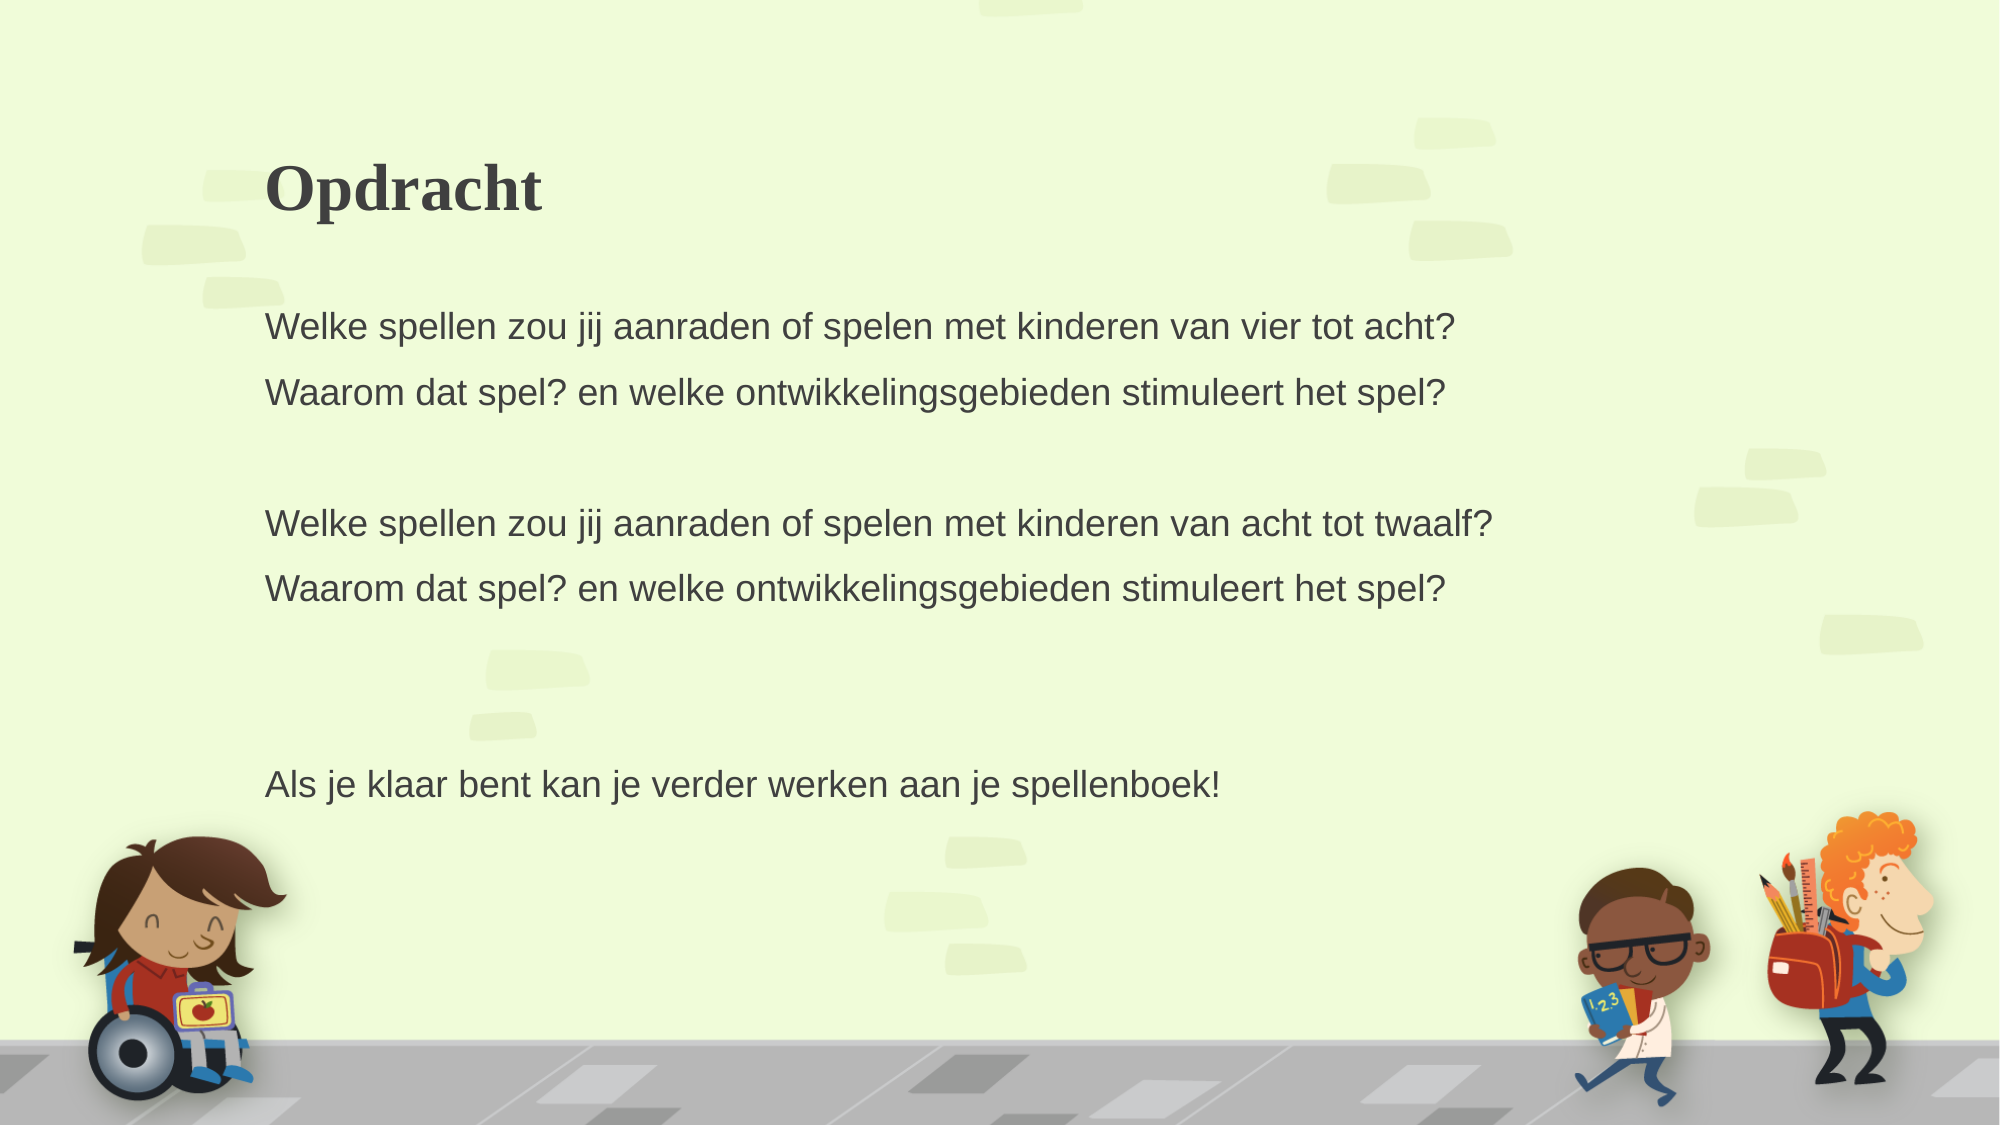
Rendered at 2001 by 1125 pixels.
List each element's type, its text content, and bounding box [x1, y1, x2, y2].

title Opdracht [249, 55, 1750, 233]
picture [0, 0, 2000, 1125]
list Welke spellen zou jij aanraden of spelen met kinderen van vier tot acht? Waarom dat spel? en welke ontwikkelingsgebieden stimuleert het spel? Welke spellen zou jij aanraden of spelen met kinderen van acht tot twaalf? Waarom dat spel? en welke ontwikkelingsgebieden stimuleert het spel? Als je klaar bent kan je verder werken aan je spellenboek! [249, 299, 1520, 858]
